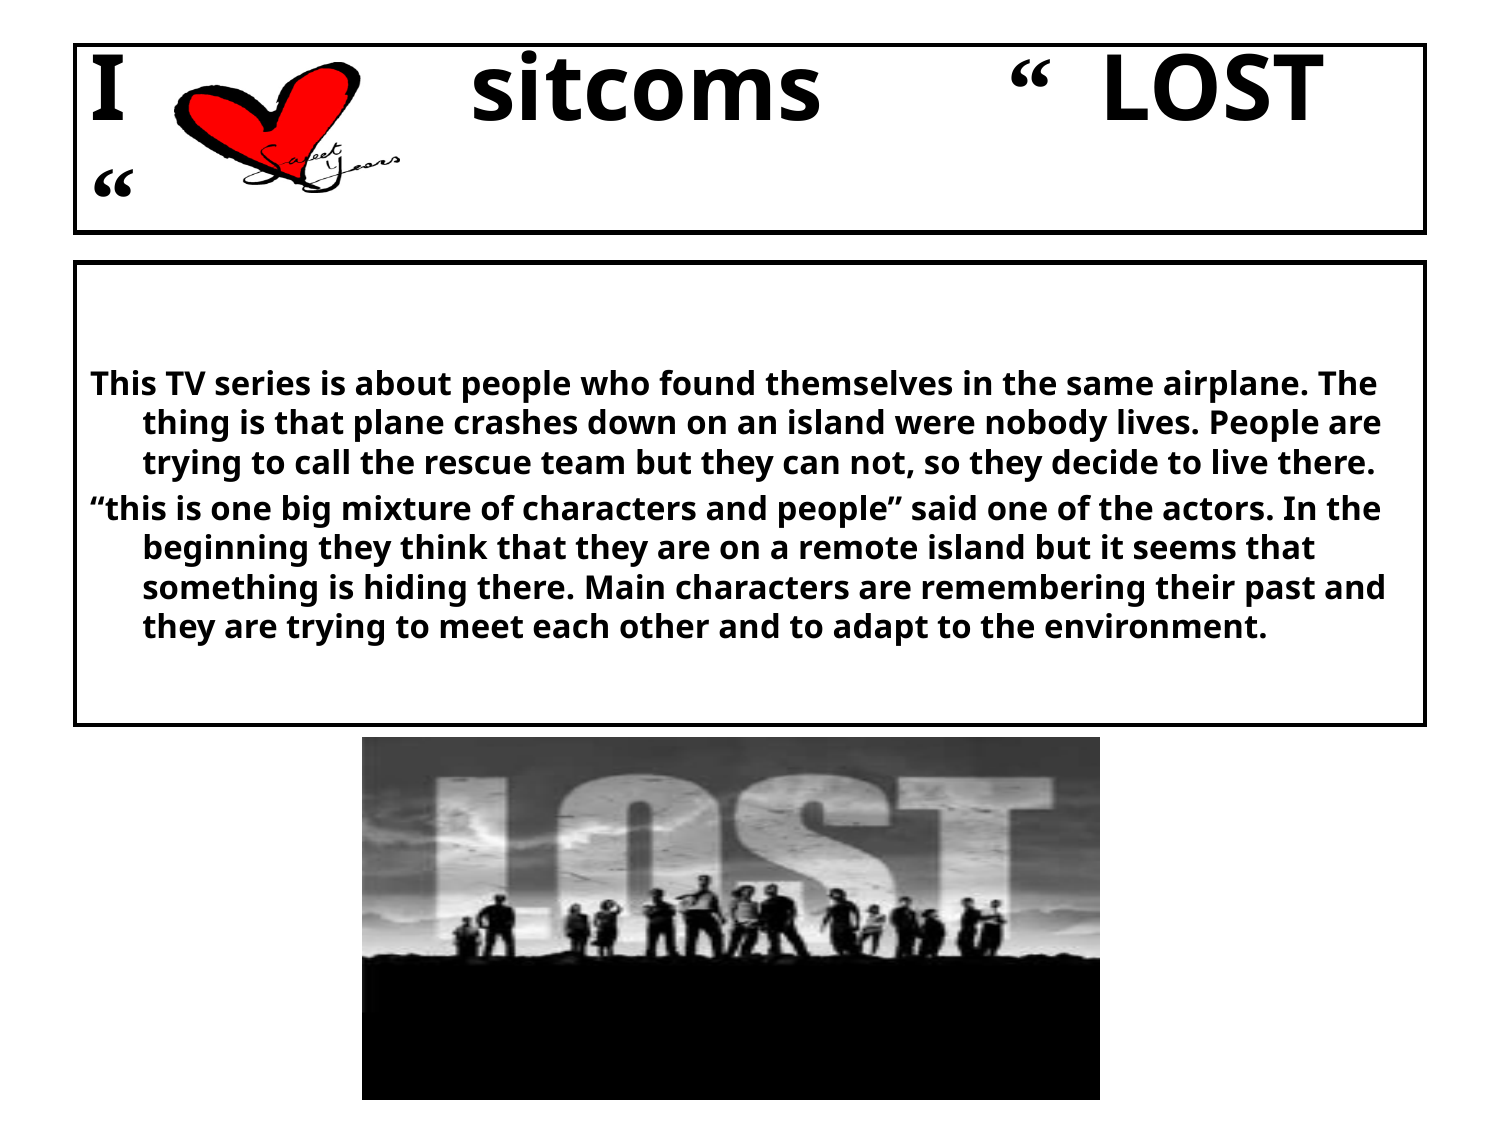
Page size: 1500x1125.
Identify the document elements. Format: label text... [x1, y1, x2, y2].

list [362, 737, 1101, 1101]
title I sitcoms “ LOST “ [73, 43, 1427, 235]
list This TV series is about people who found themselves in the same airplane. The thing is that plane crashes down on an island were nobody lives. People are trying to call the rescue team but they can not, so they decide to live there. “this is one big mixture of characters and people” said one of the actors. In the beginning they think that they are on a remote island but it seems that something is hiding there. Main characters are remembering their past and they are trying to meet each other and to adapt to the environment. [73, 260, 1427, 727]
picture [174, 62, 401, 193]
